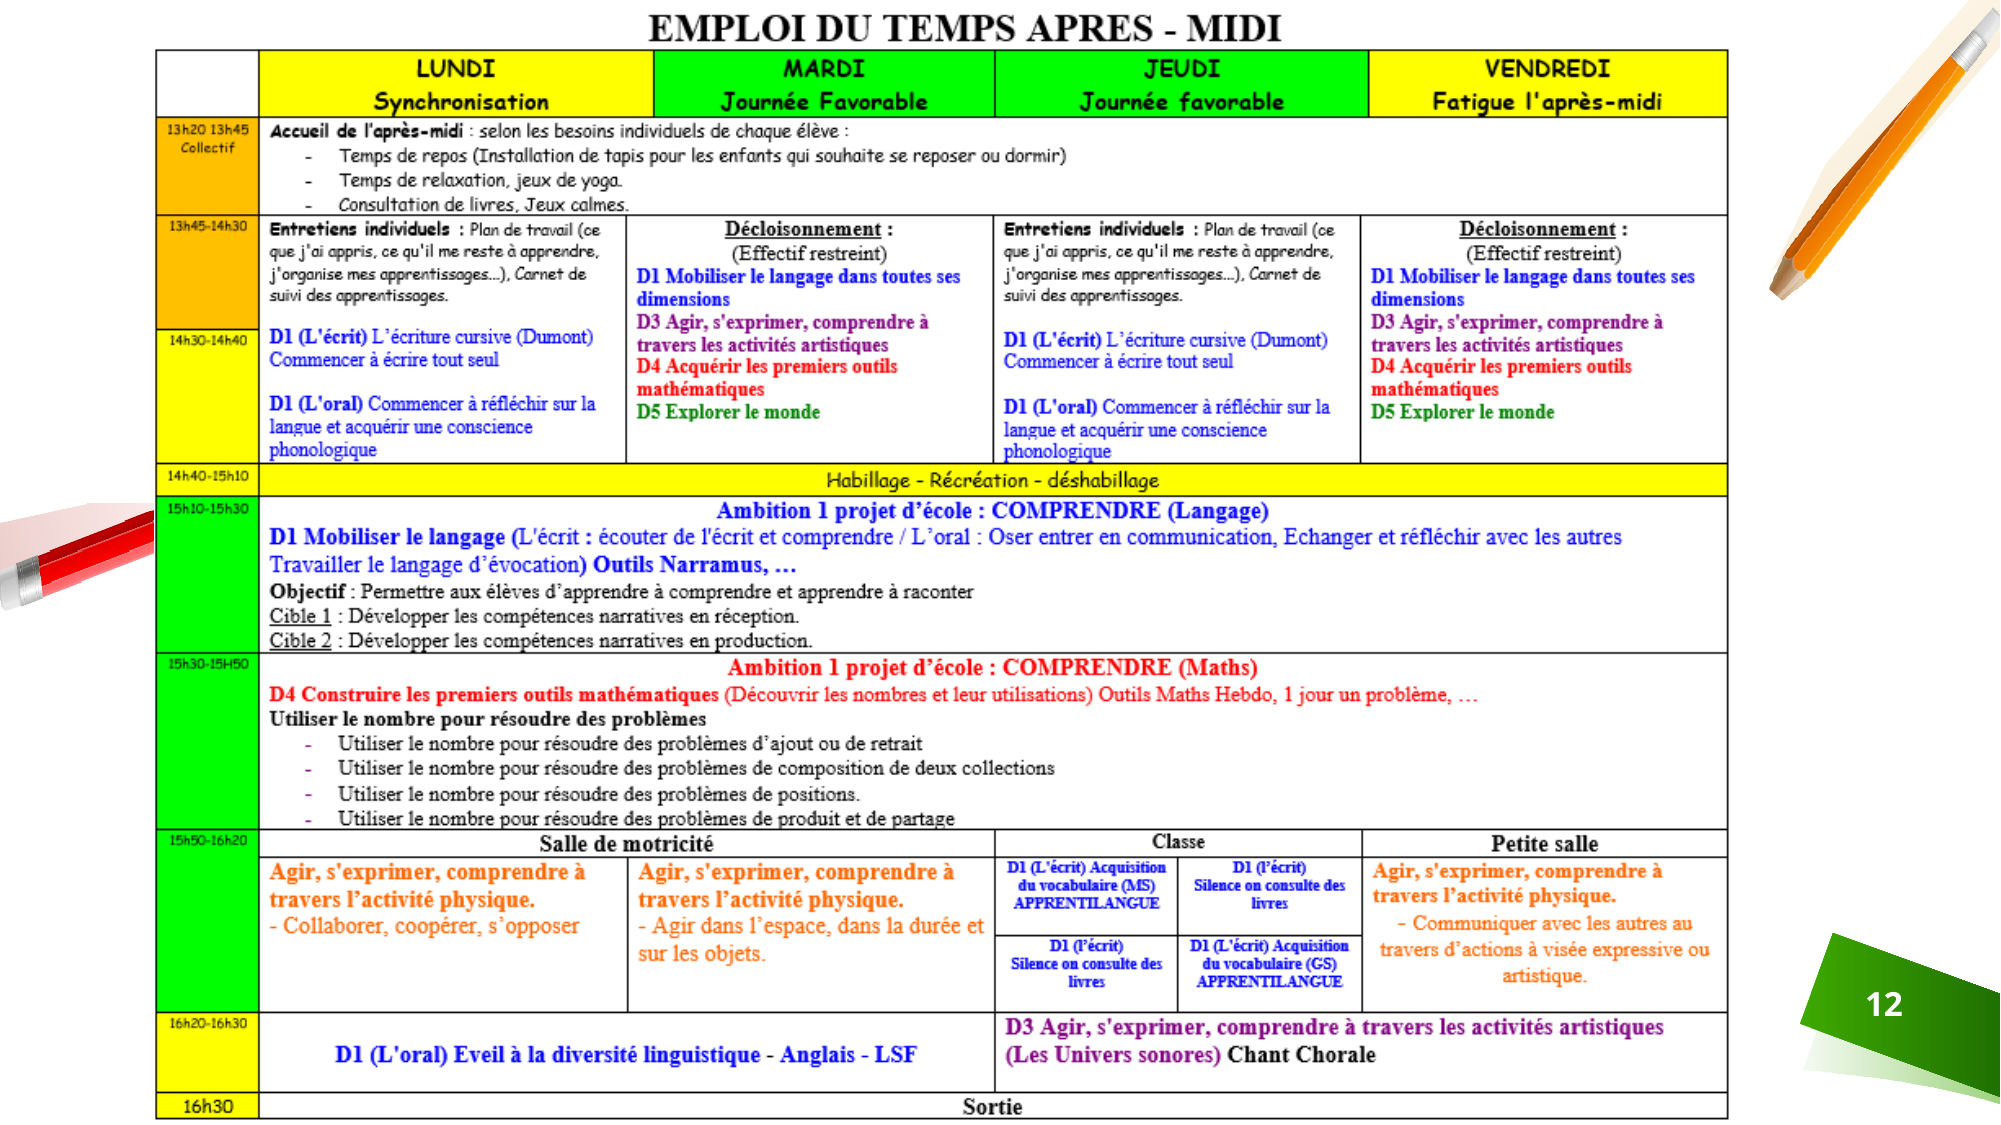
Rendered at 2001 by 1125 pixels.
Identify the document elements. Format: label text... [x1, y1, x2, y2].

slide_number 12 [1831, 975, 1937, 1036]
picture [0, 0, 1737, 1123]
picture [1755, 0, 2000, 322]
